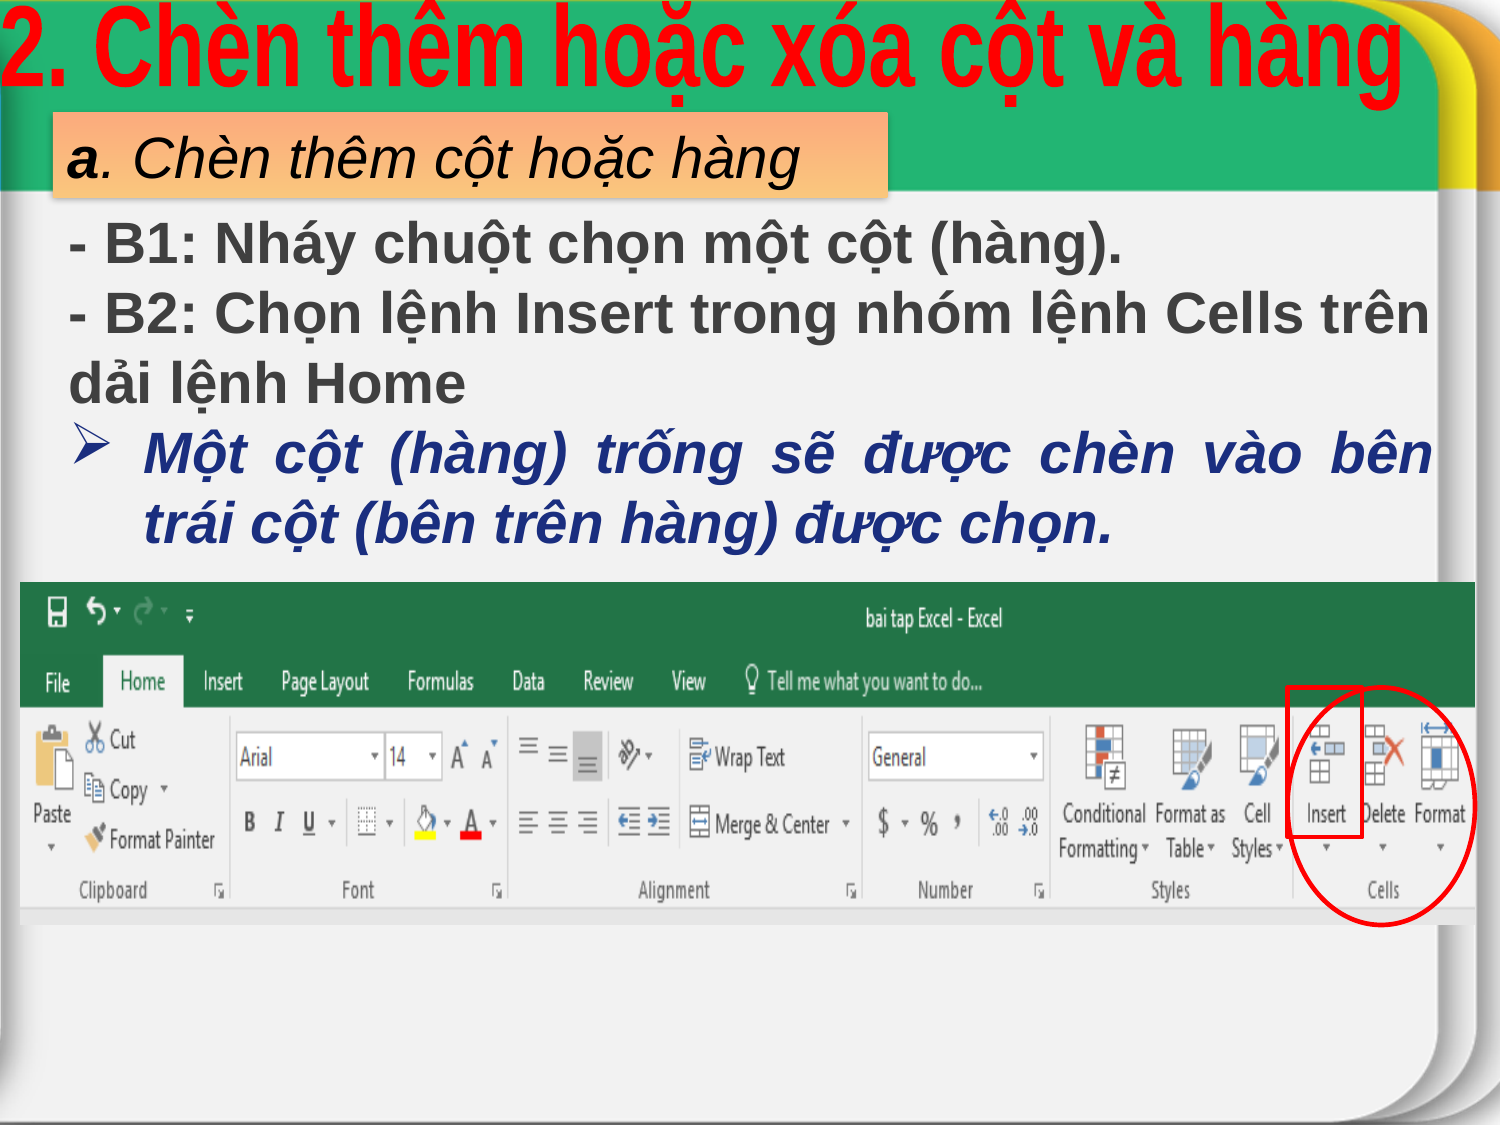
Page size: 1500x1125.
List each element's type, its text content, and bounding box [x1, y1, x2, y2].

picture [0, 0, 1500, 1125]
text_box - B1: Nháy chuột chọn một cột (hàng). - B2: Chọn lệnh Insert trong nhóm lệnh Cells trên dải lệnh Home Một cột (hàng) trống sẽ được chèn vào bên trái cột (bên trên hàng) được chọn. [54, 198, 1450, 563]
text_box a. Chèn thêm cột hoặc hàng [52, 112, 888, 198]
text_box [20, 582, 1476, 926]
